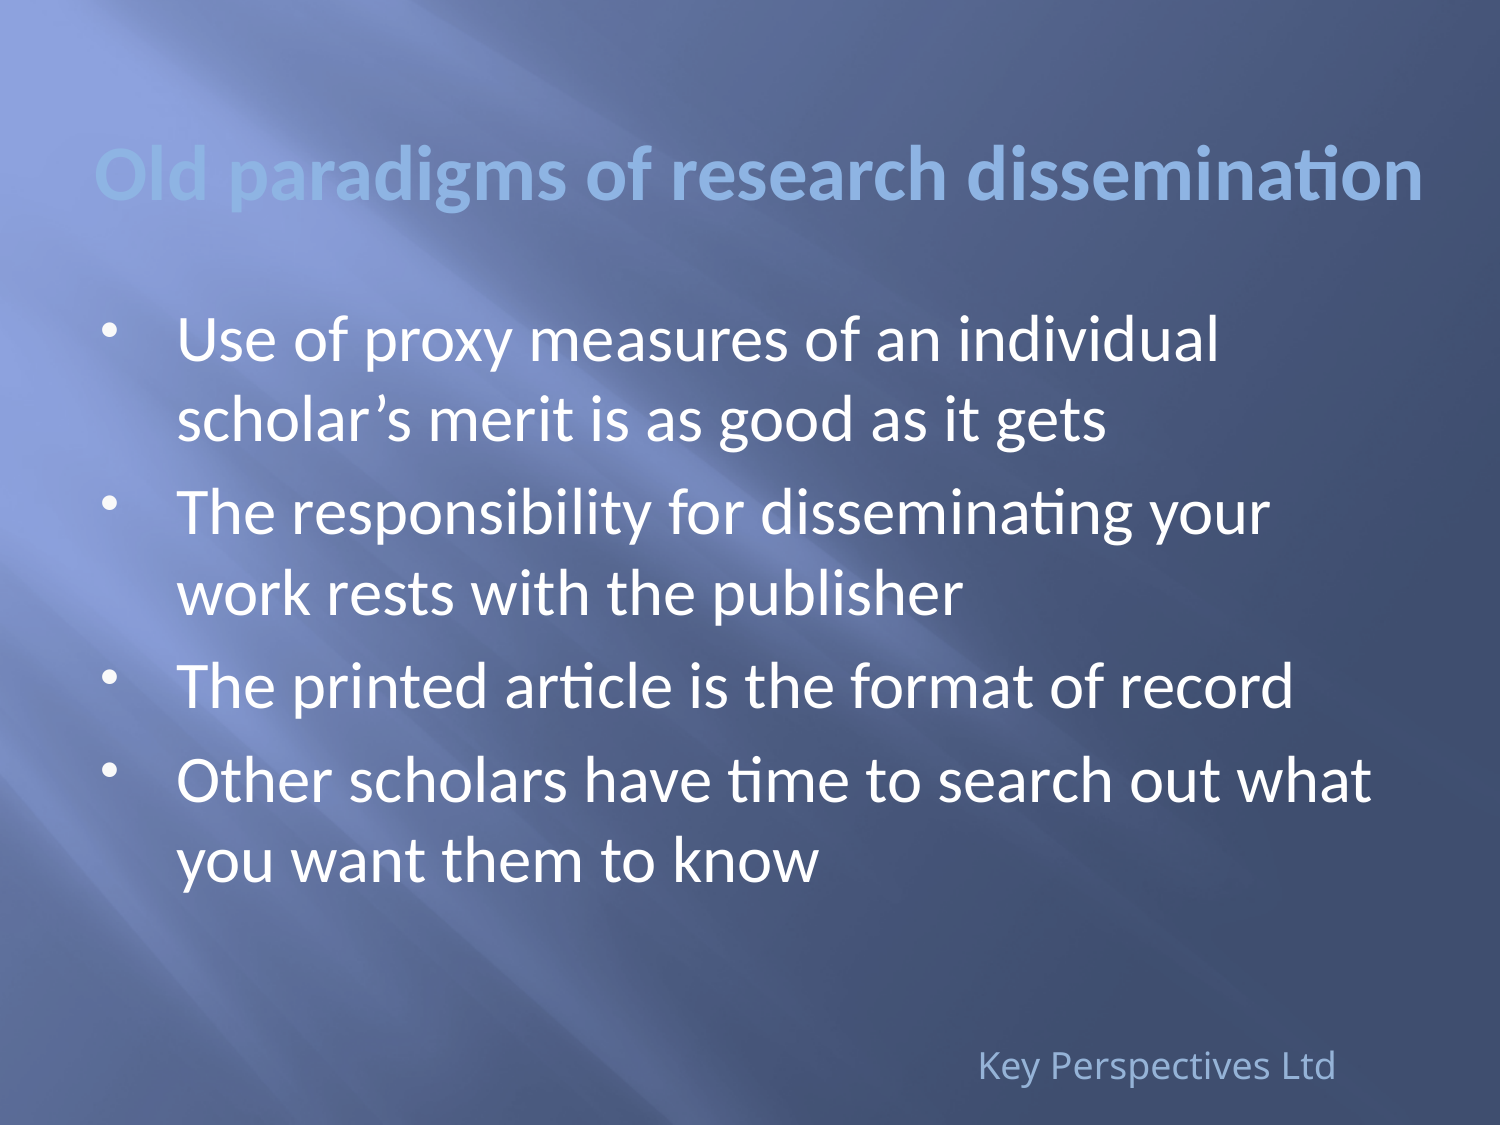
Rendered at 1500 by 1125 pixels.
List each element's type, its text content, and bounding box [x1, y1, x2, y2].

title Old paradigms of research dissemination [52, 93, 1469, 244]
list Use of proxy measures of an individual scholar’s merit is as good as it gets The responsibility for disseminating your work rests with the publisher The printed article is the format of record Other scholars have time to search out what you want them to know [87, 287, 1413, 1000]
text_box Key Perspectives Ltd [962, 1034, 1424, 1095]
